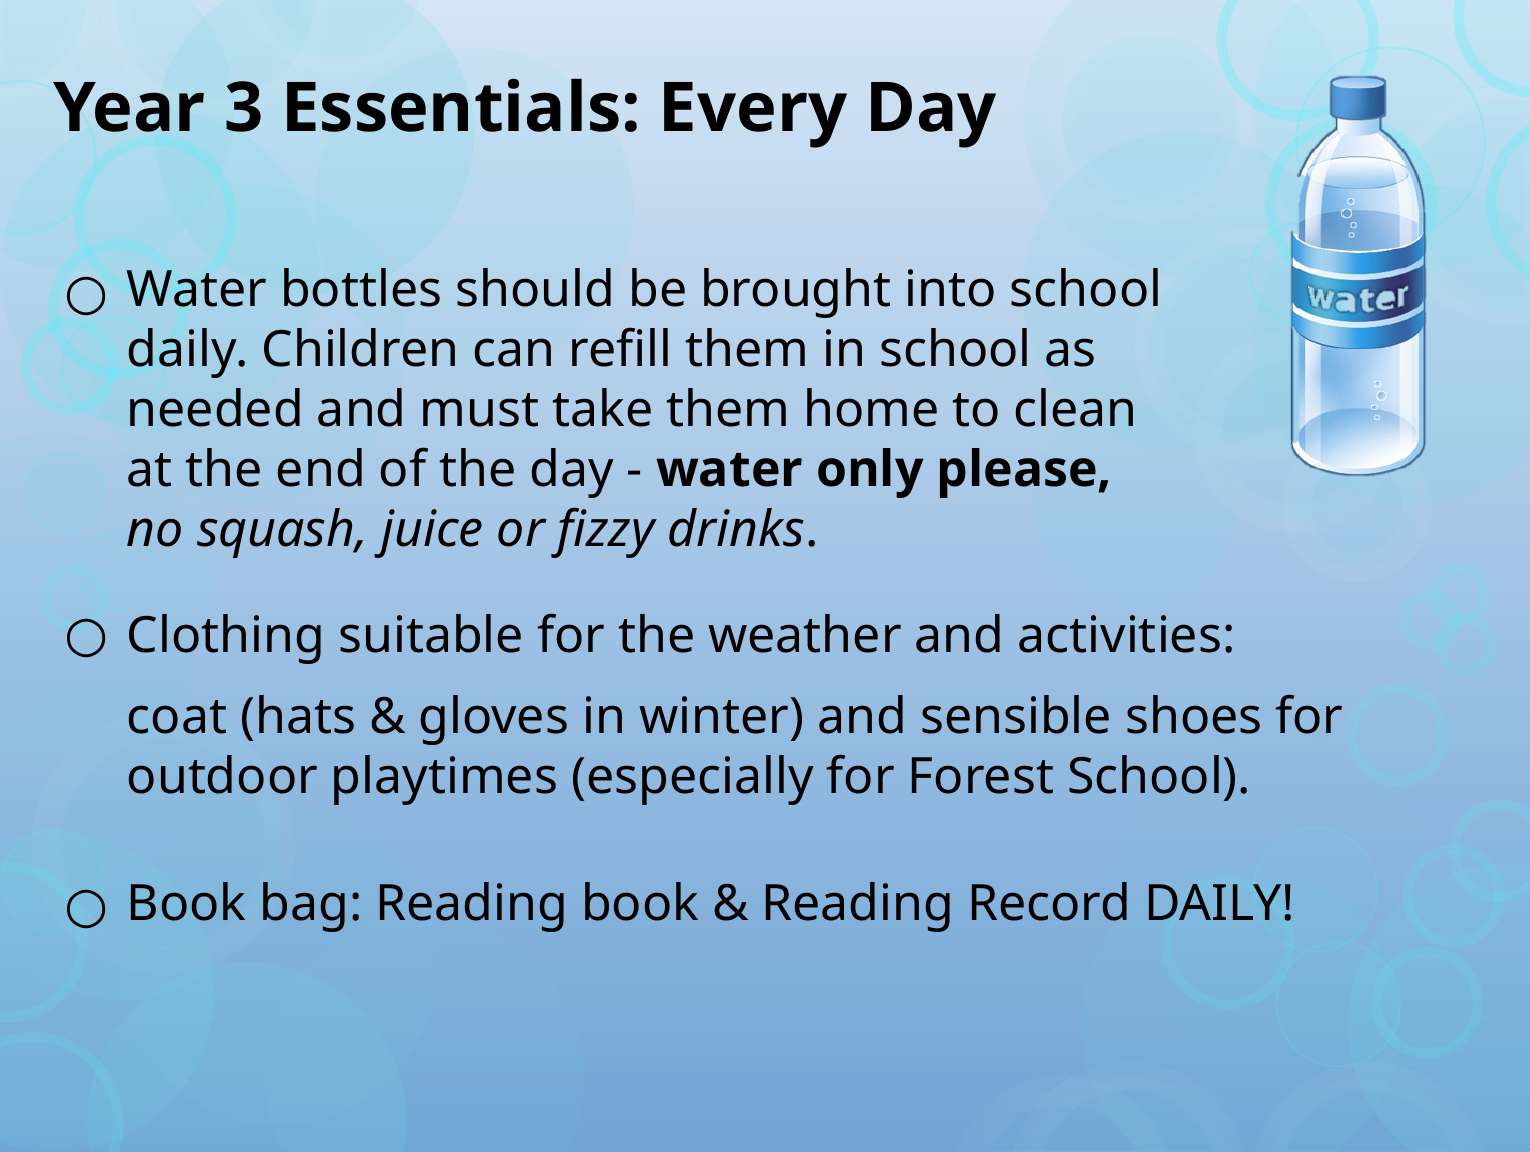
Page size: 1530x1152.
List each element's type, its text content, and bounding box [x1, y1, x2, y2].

picture [1284, 67, 1509, 490]
list Water bottles should be brought into school daily. Children can refill them in school as needed and must take them home to clean at the end of the day - water only please, no squash, juice or fizzy drinks. Clothing suitable for the weather and activities: coat (hats & gloves in winter) and sensible shoes for outdoor playtimes (especially for Forest School). Book bag: Reading book & Reading Record DAILY! [36, 312, 1494, 1096]
title Year 3 Essentials: Every Day [38, 26, 1237, 182]
